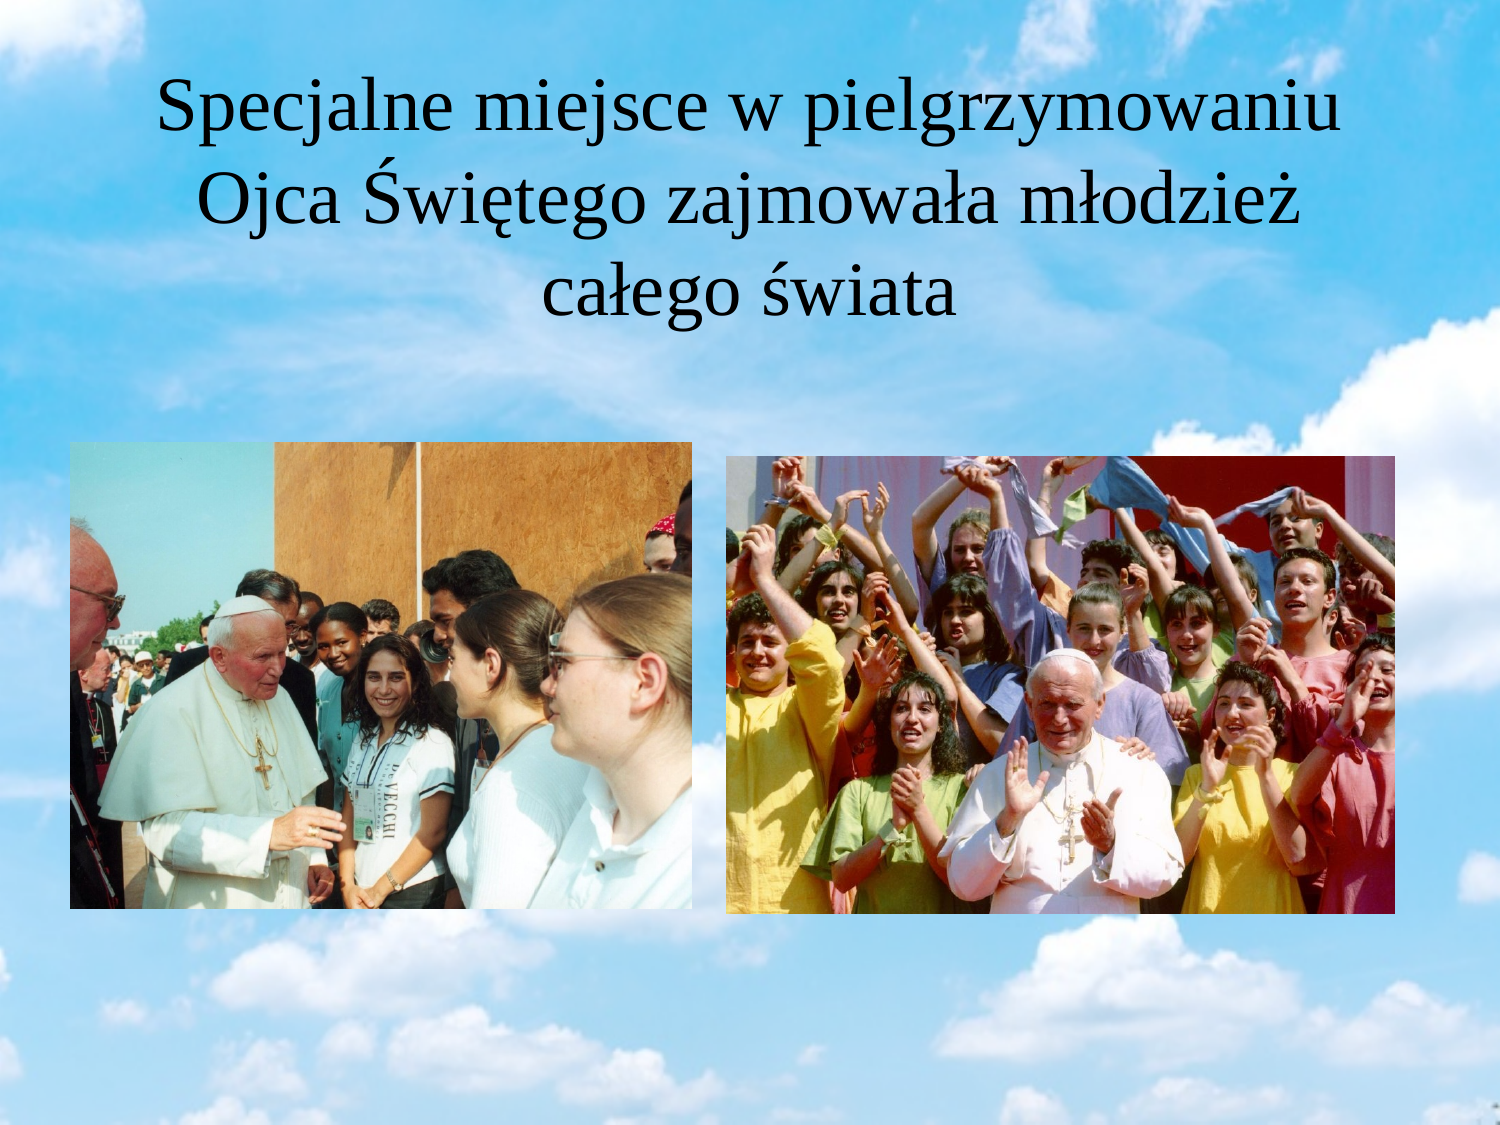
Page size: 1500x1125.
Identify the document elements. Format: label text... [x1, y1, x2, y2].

picture [70, 442, 692, 909]
title Specjalne miejsce w pielgrzymowaniu Ojca Świętego zajmowała młodzież całego świata [75, 45, 1425, 340]
picture [726, 456, 1395, 915]
